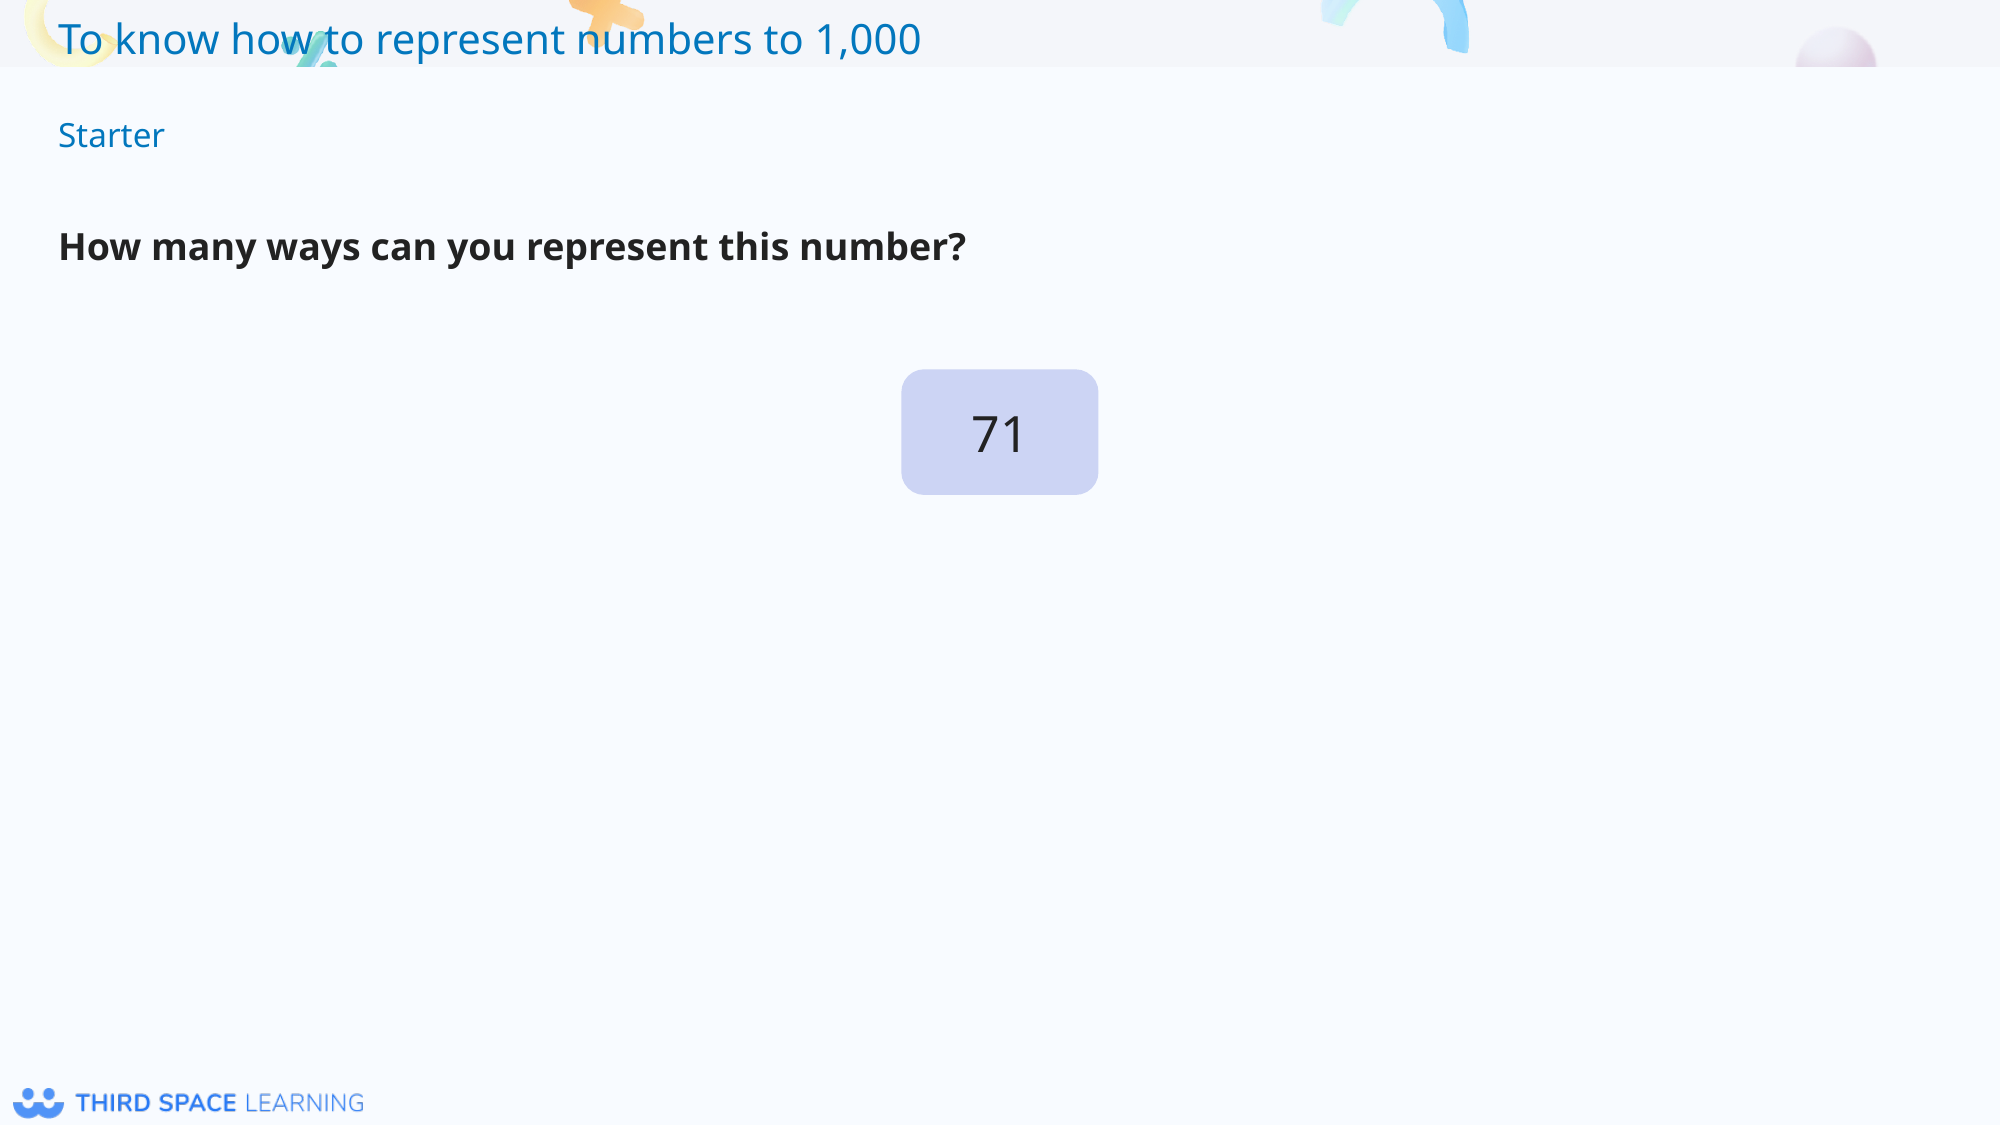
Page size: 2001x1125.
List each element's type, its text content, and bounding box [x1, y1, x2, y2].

picture [13, 1088, 365, 1119]
list Starter [43, 107, 489, 177]
text_box 71 [904, 372, 1096, 492]
list How many ways can you represent this number? [43, 192, 1969, 314]
picture [0, 0, 2000, 67]
